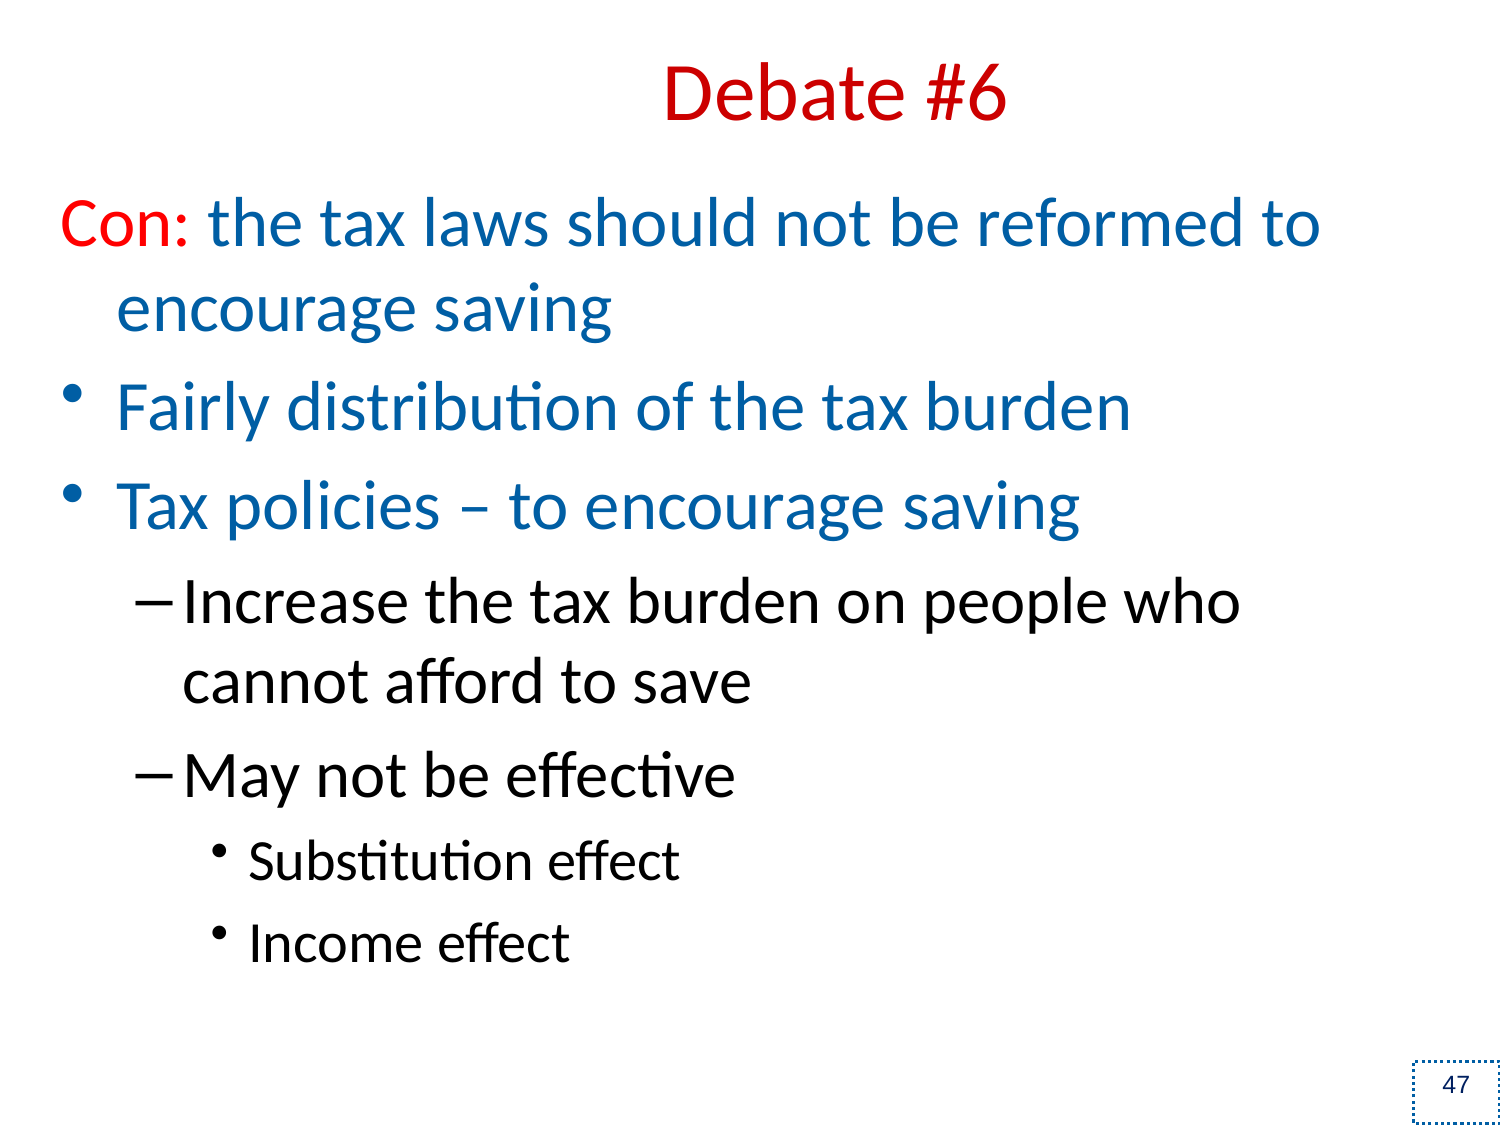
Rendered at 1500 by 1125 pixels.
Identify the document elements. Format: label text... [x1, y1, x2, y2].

list Con: the tax laws should not be reformed to encourage saving Fairly distribution of the tax burden Tax policies – to encourage saving Increase the tax burden on people who cannot afford to save May not be effective Substitution effect Income effect [45, 168, 1455, 1058]
title Debate #6 [172, 16, 1500, 158]
slide_number 47 [1412, 1060, 1500, 1125]
